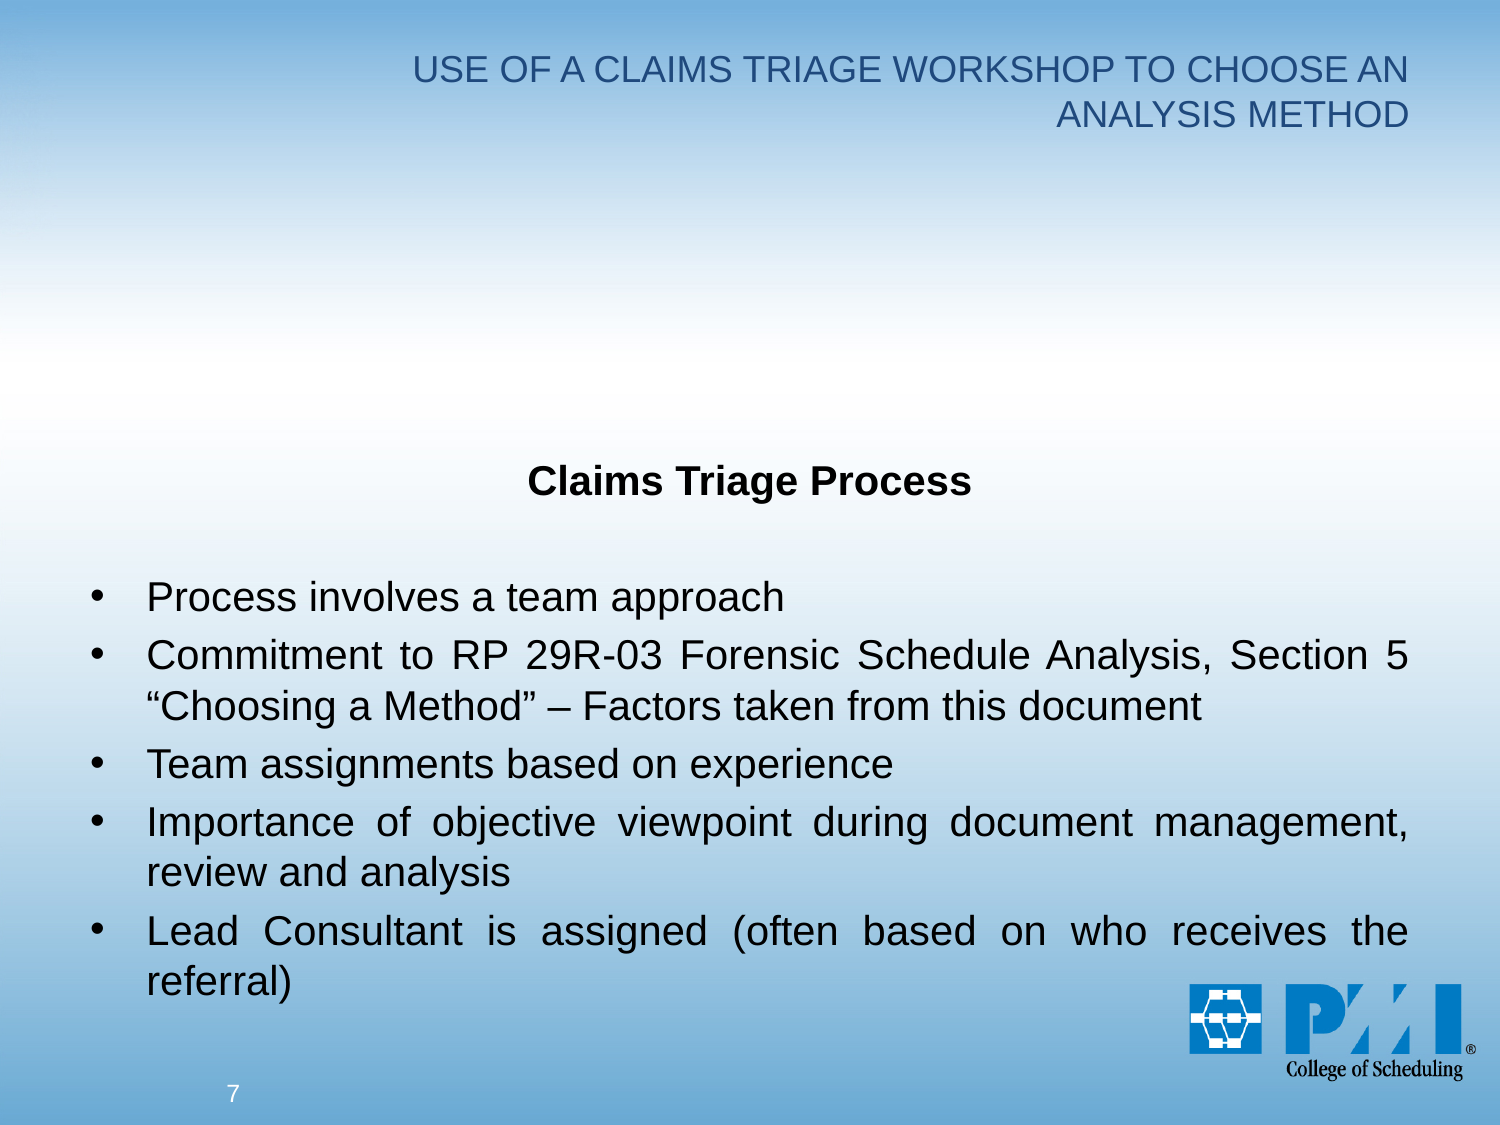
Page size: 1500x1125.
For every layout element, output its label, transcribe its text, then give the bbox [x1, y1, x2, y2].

slide_number 7 [174, 1062, 263, 1123]
title USE OF A CLAIMS TRIAGE WORKSHOP TO CHOOSE AN ANALYSIS METHOD [262, 37, 1425, 163]
picture [0, 0, 1500, 1125]
list Claims Triage Process Process involves a team approach Commitment to RP 29R-03 Forensic Schedule Analysis, Section 5 “Choosing a Method” – Factors taken from this document Team assignments based on experience Importance of objective viewpoint during document management, review and analysis Lead Consultant is assigned (often based on who receives the referral) [75, 387, 1425, 1005]
